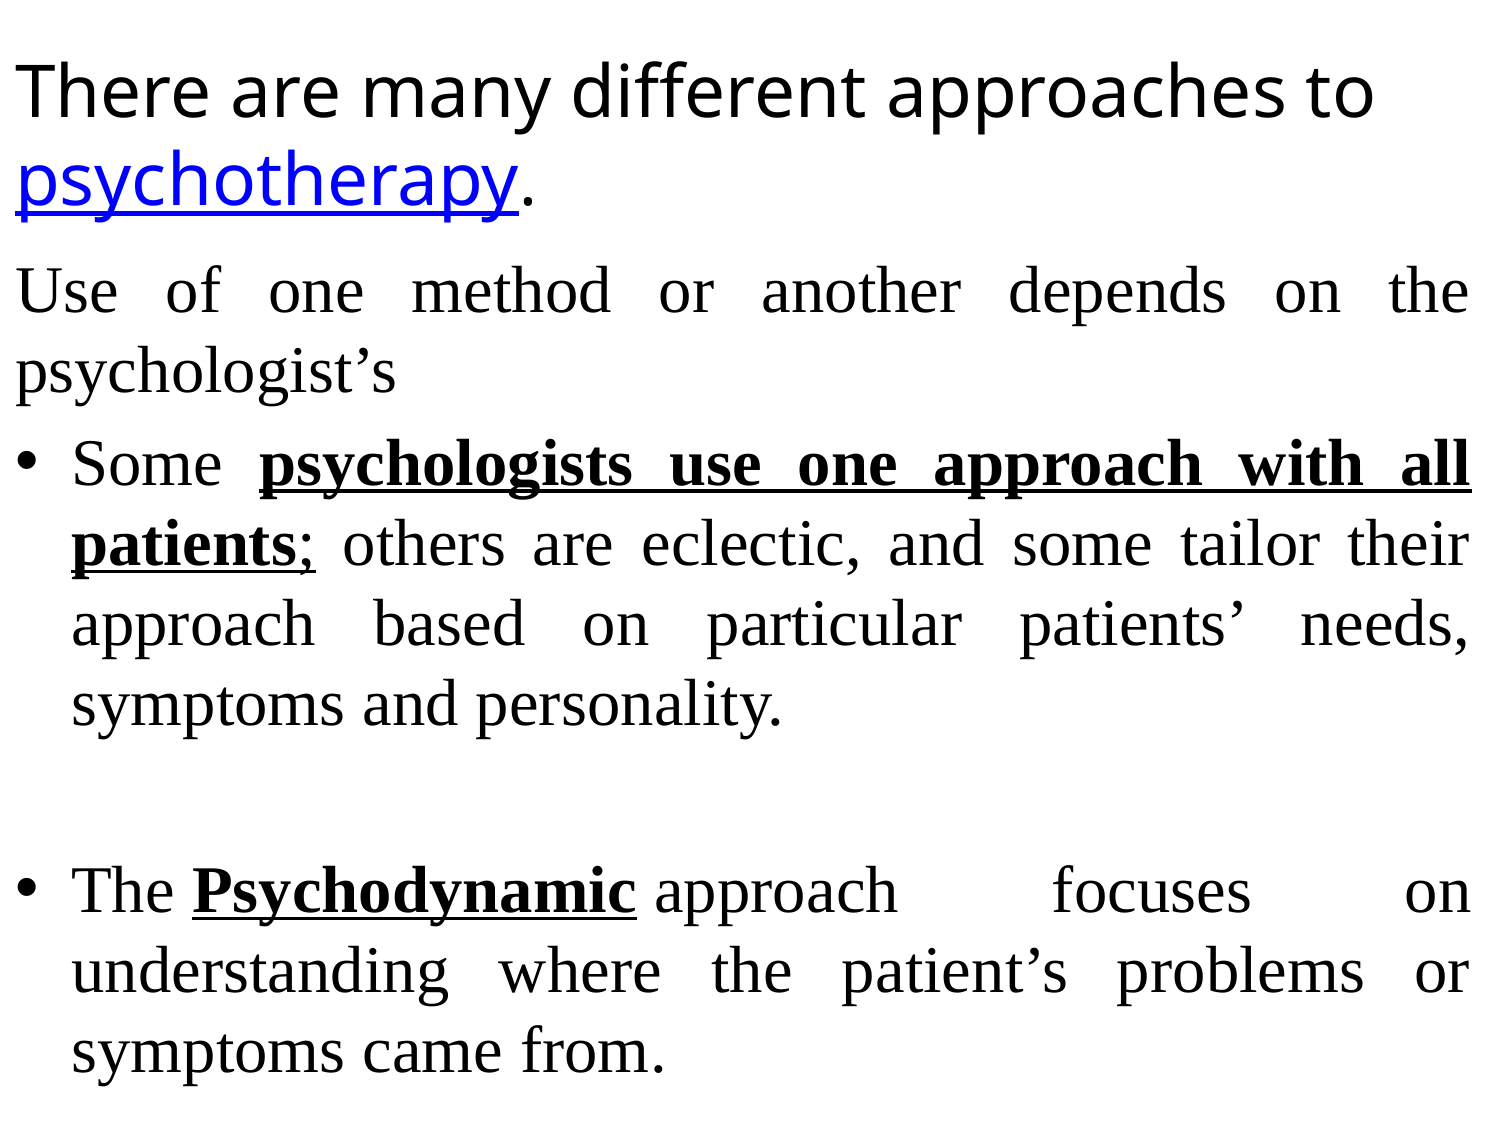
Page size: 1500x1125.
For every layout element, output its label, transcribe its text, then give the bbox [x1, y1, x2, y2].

list There are many different approaches to psychotherapy. Use of one method or another depends on the psychologist’s Some psychologists use one approach with all patients; others are eclectic, and some tailor their approach based on particular patients’ needs, symptoms and personality. The Psychodynamic approach focuses on understanding where the patient’s problems or symptoms came from. [0, 37, 1488, 1125]
